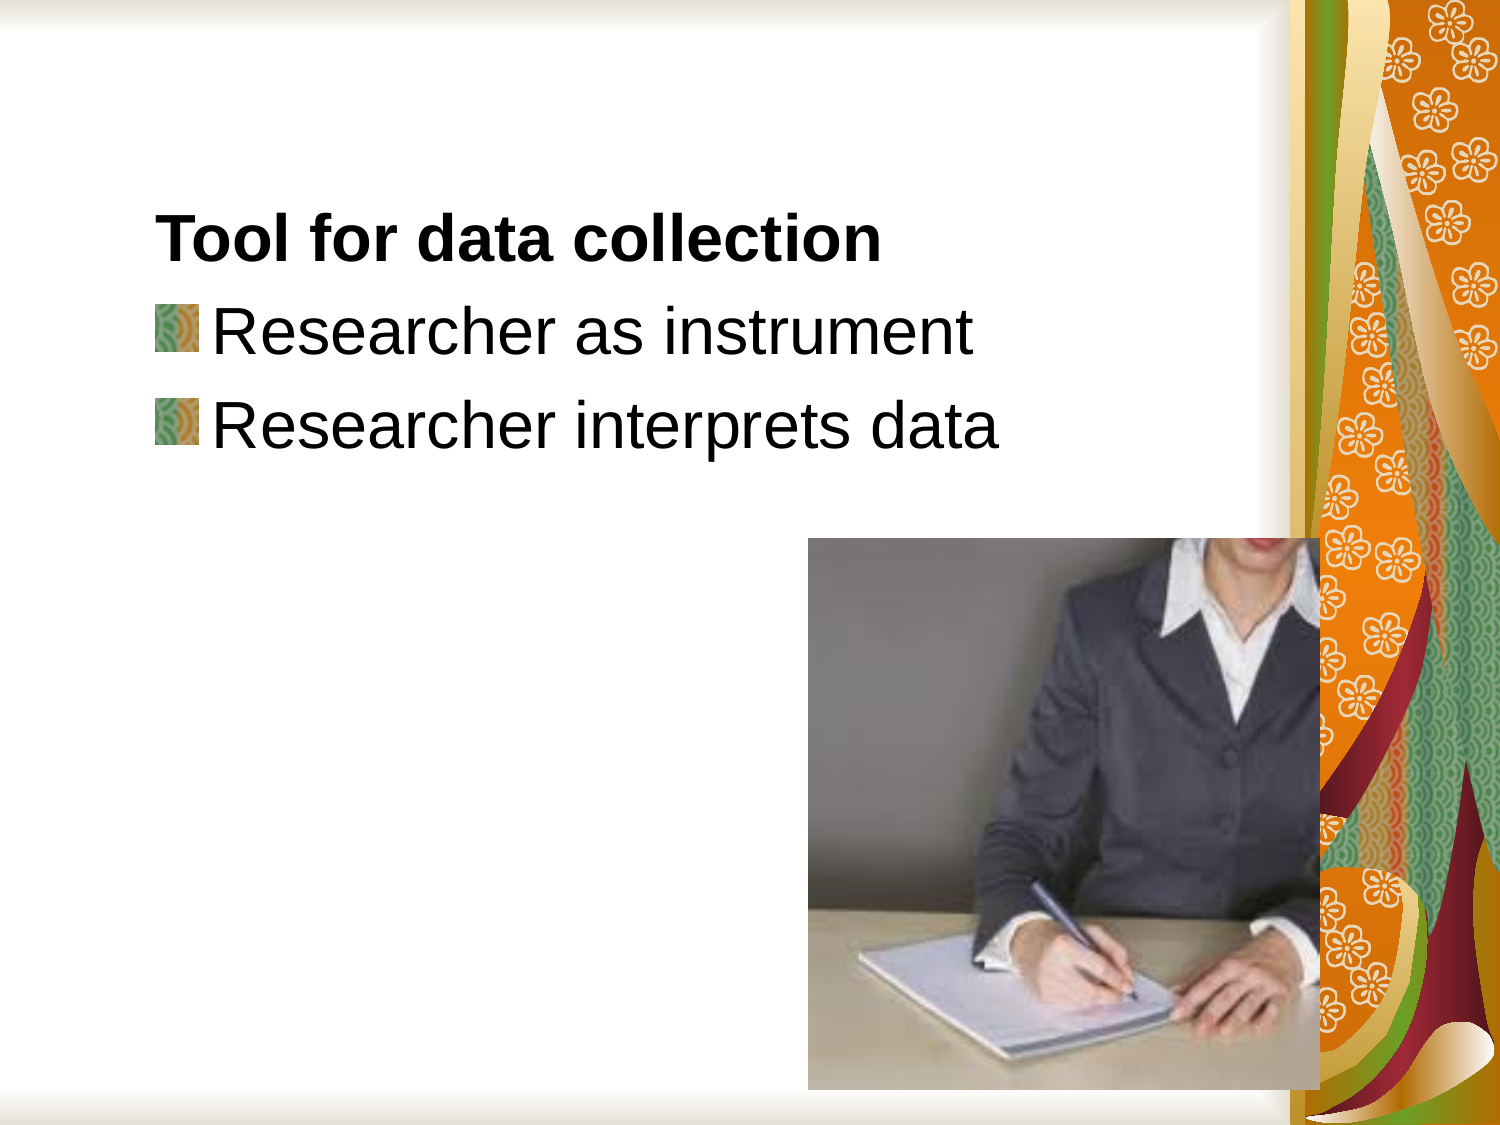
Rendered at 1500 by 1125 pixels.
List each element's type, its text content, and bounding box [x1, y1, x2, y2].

picture [808, 538, 1320, 1091]
picture [155, 398, 199, 445]
list Tool for data collection Researcher as instrument Researcher interprets data [140, 187, 1353, 926]
slide_number 33 [962, 1098, 1251, 1104]
picture [155, 304, 199, 352]
picture [1353, 144, 1500, 936]
